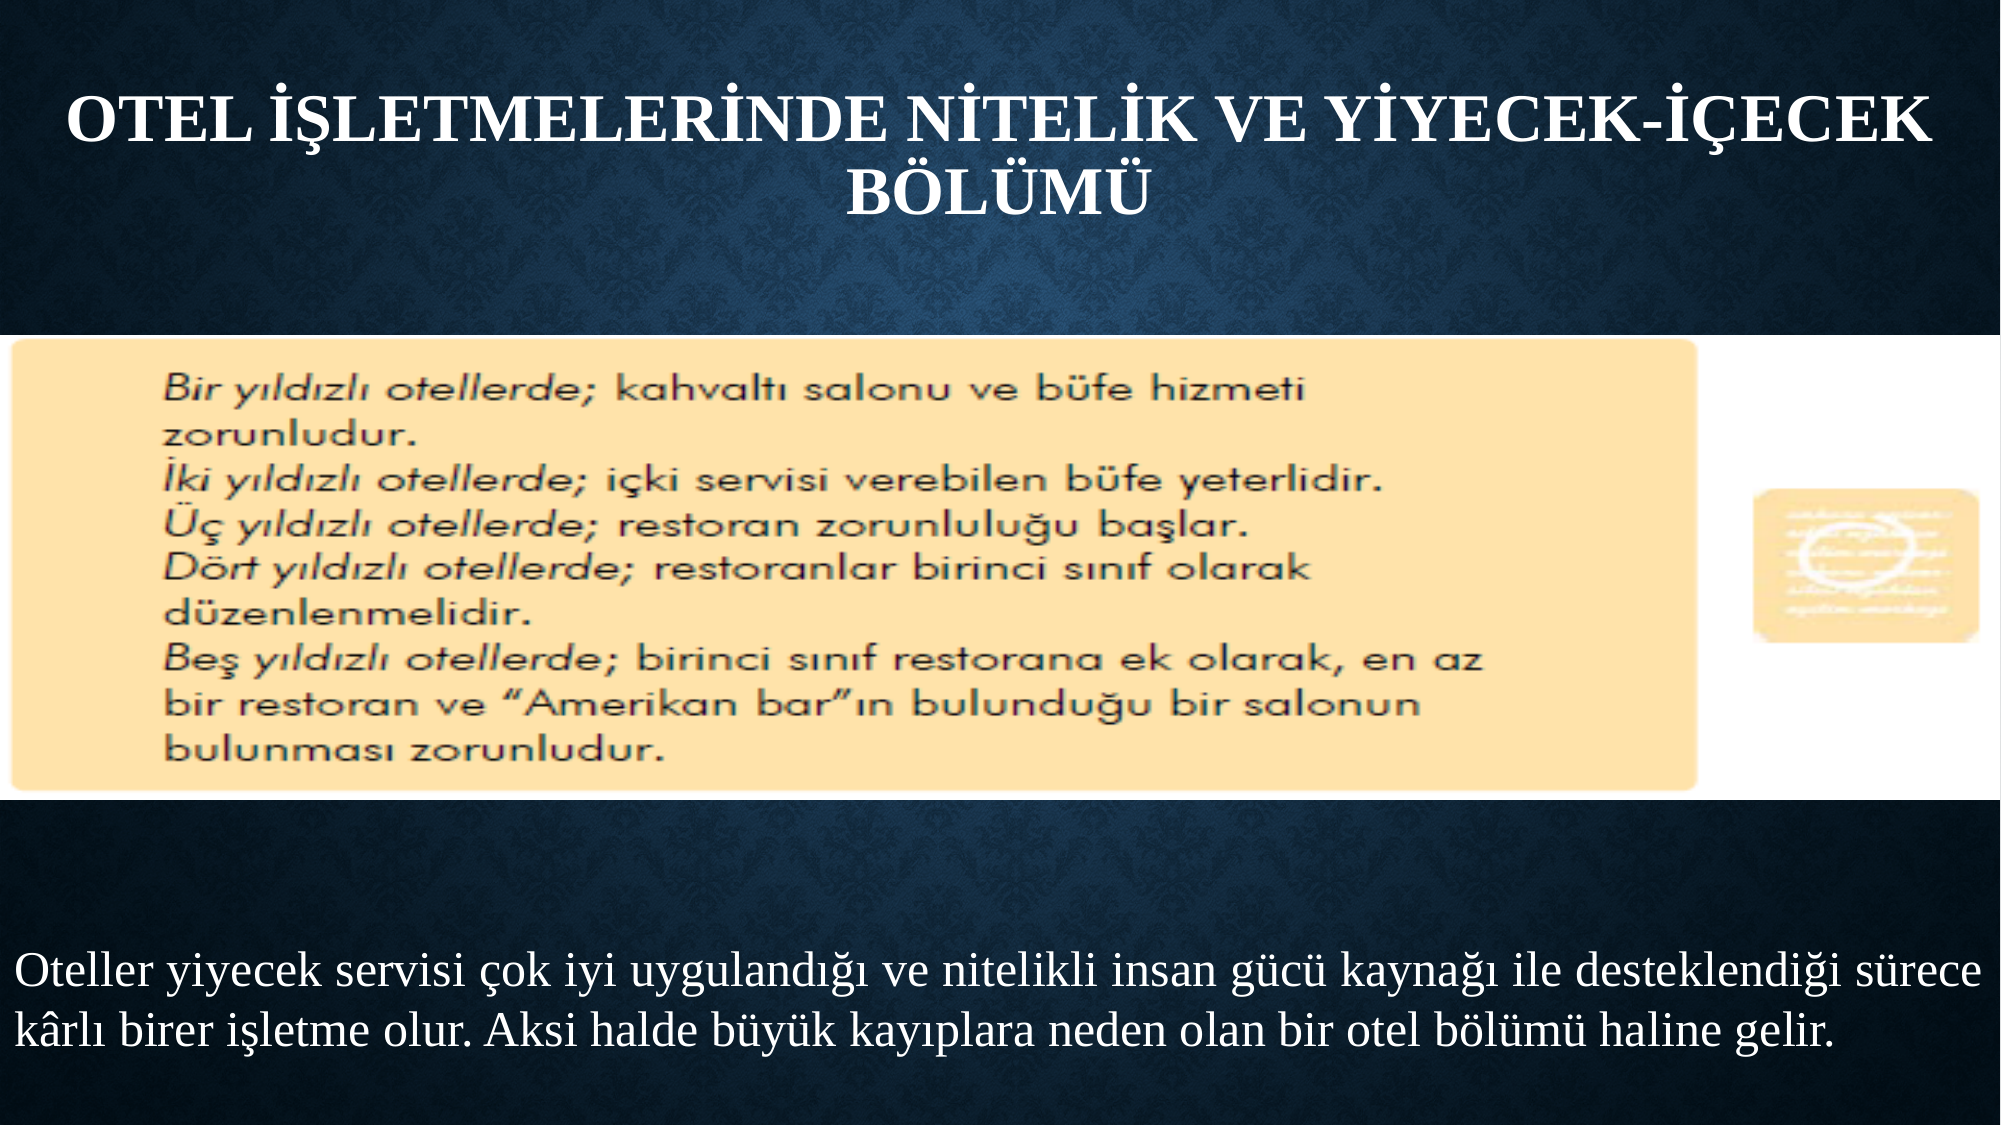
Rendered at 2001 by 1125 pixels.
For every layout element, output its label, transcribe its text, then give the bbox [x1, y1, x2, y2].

title Otel İşletmelerinde Nitelik ve Yiyecek-İçecek Bölümü [0, 47, 2000, 265]
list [0, 334, 2000, 801]
text_box Oteller yiyecek servisi çok iyi uygulandığı ve nitelikli insan gücü kaynağı ile desteklendiği sürece kârlı birer işletme olur. Aksi halde büyük kayıplara neden olan bir otel bölümü haline gelir. [0, 929, 2000, 1064]
